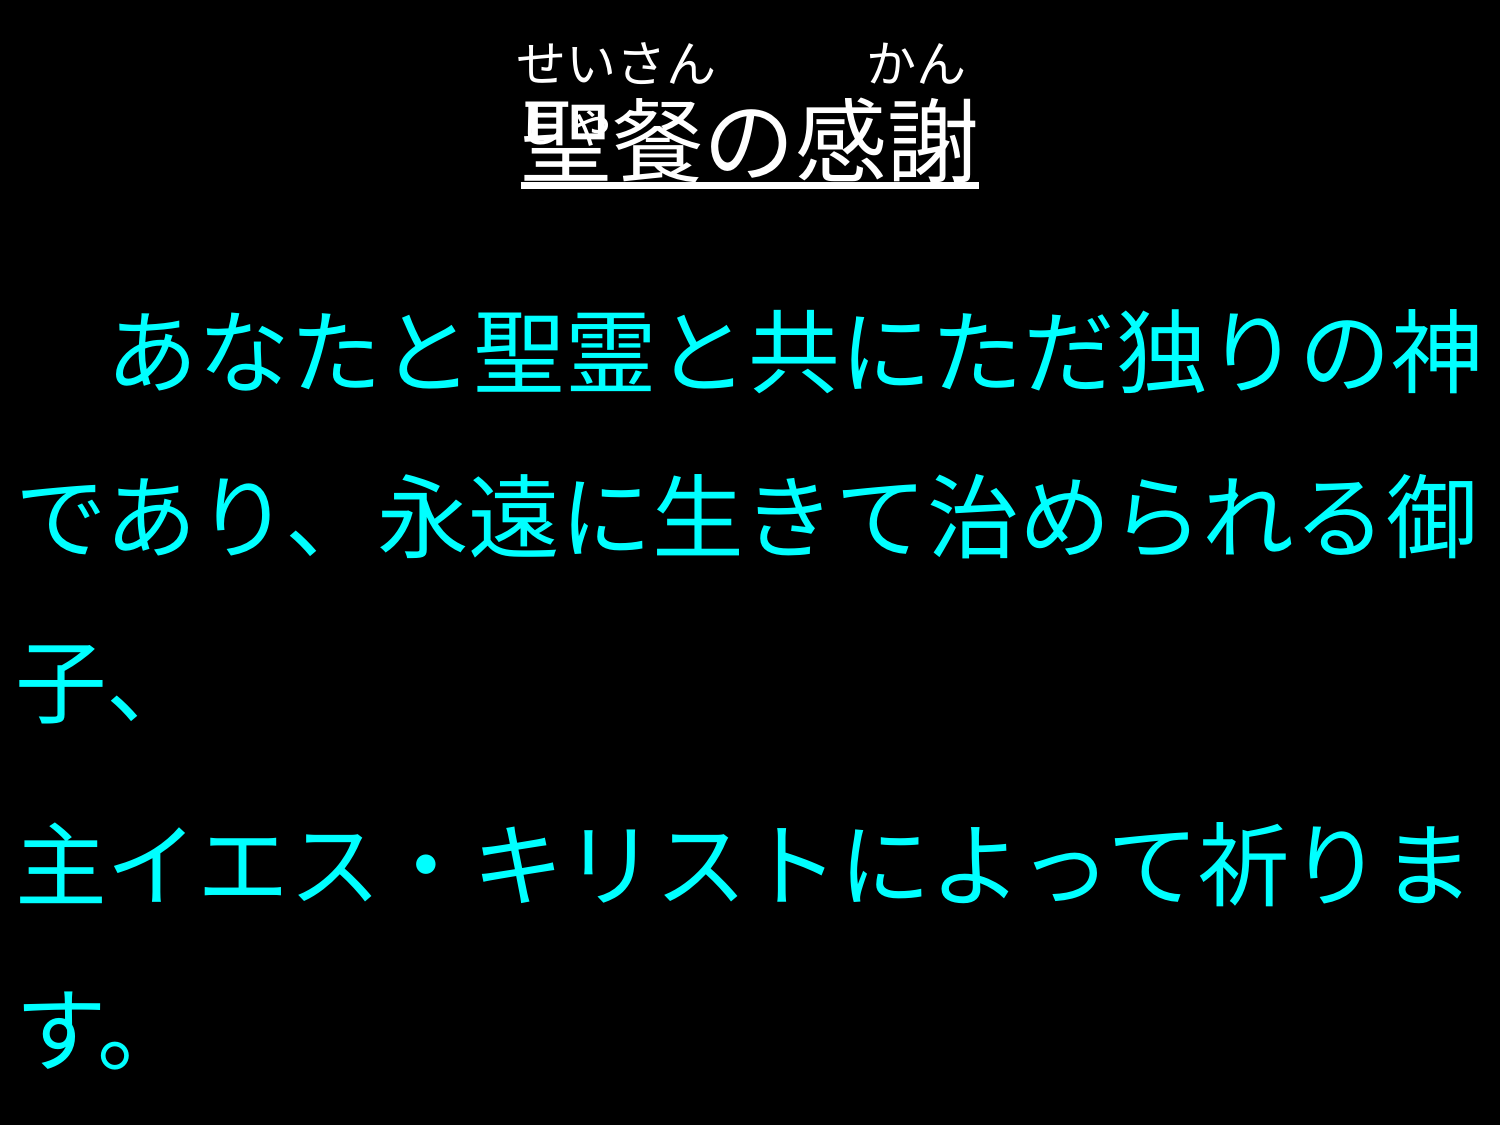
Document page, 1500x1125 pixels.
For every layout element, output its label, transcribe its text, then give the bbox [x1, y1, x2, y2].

text_box せいさん かんしゃ [501, 25, 1022, 160]
list あなたと聖霊と共にただ独りの神であり、永遠に生きて治められる御子、 主イエス・キリストによって祈ります。 衆） アーメン [0, 232, 1500, 788]
title 聖餐の感謝 [74, 44, 1426, 232]
